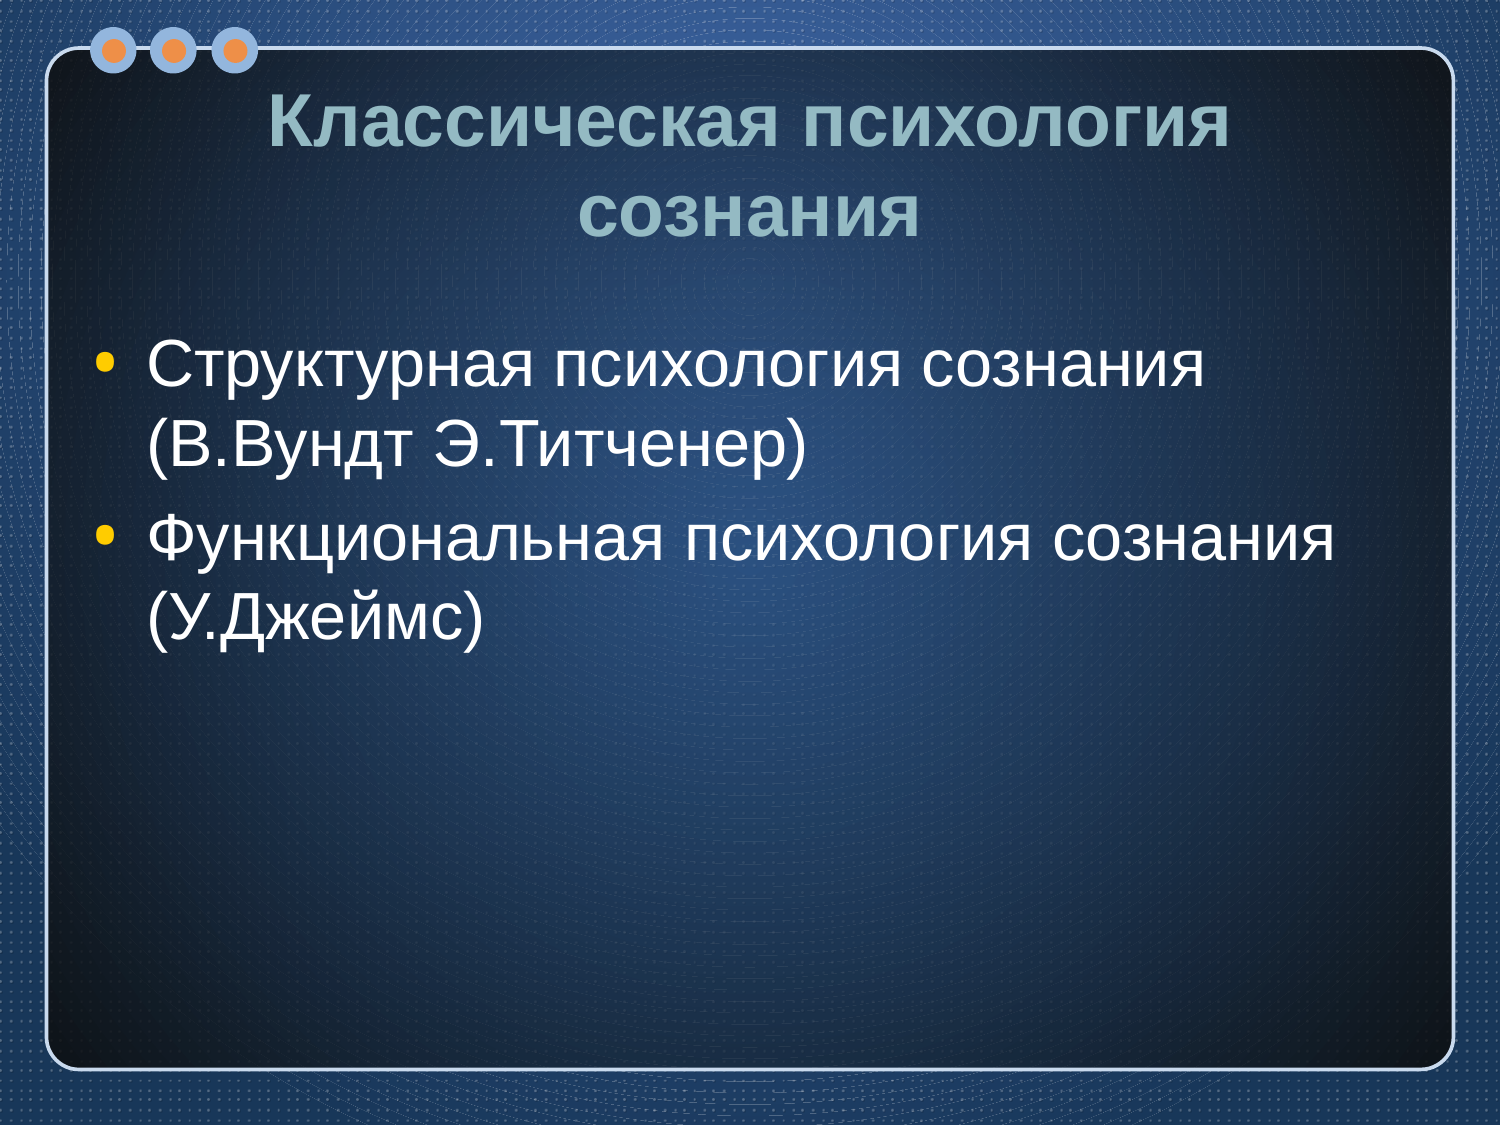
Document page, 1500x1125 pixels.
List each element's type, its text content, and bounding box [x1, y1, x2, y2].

list Структурная психология сознания (В.Вундт Э.Титченер) Функциональная психология сознания (У.Джеймс) [74, 312, 1426, 988]
title Классическая психология сознания [74, 0, 1426, 312]
